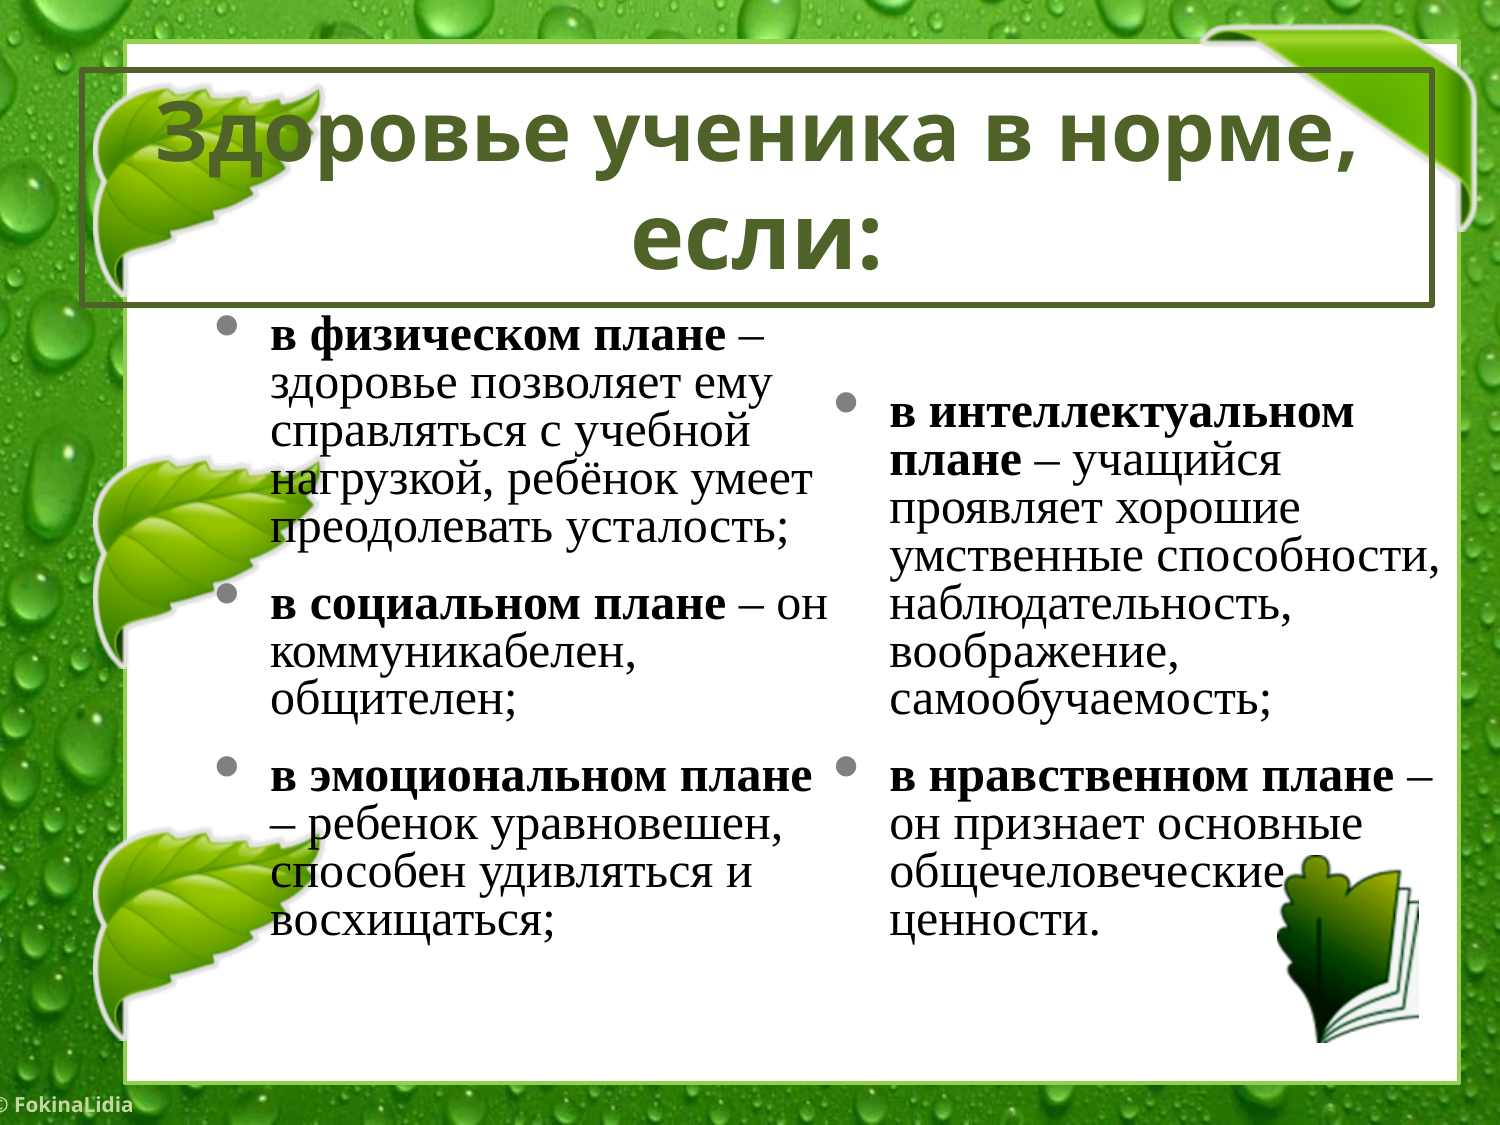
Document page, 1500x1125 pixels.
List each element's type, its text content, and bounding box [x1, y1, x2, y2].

picture [0, 1098, 6, 1111]
picture [0, 0, 1500, 1125]
title Здоровье ученика в норме, если: [82, 70, 1432, 305]
list в физическом плане – здоровье позволяет ему справляться с учебной нагрузкой, ребёнок умеет преодолевать усталость; в социальном плане – он коммуникабелен, общителен; в эмоциональном плане – ребенок уравновешен, способен удивляться и восхищаться; в интеллектуальном плане – учащийся проявляет хорошие умственные способности, наблюдательность, воображение, самообучаемость; в нравственном плане – он признает основные общечеловеческие ценности. [199, 304, 1468, 958]
